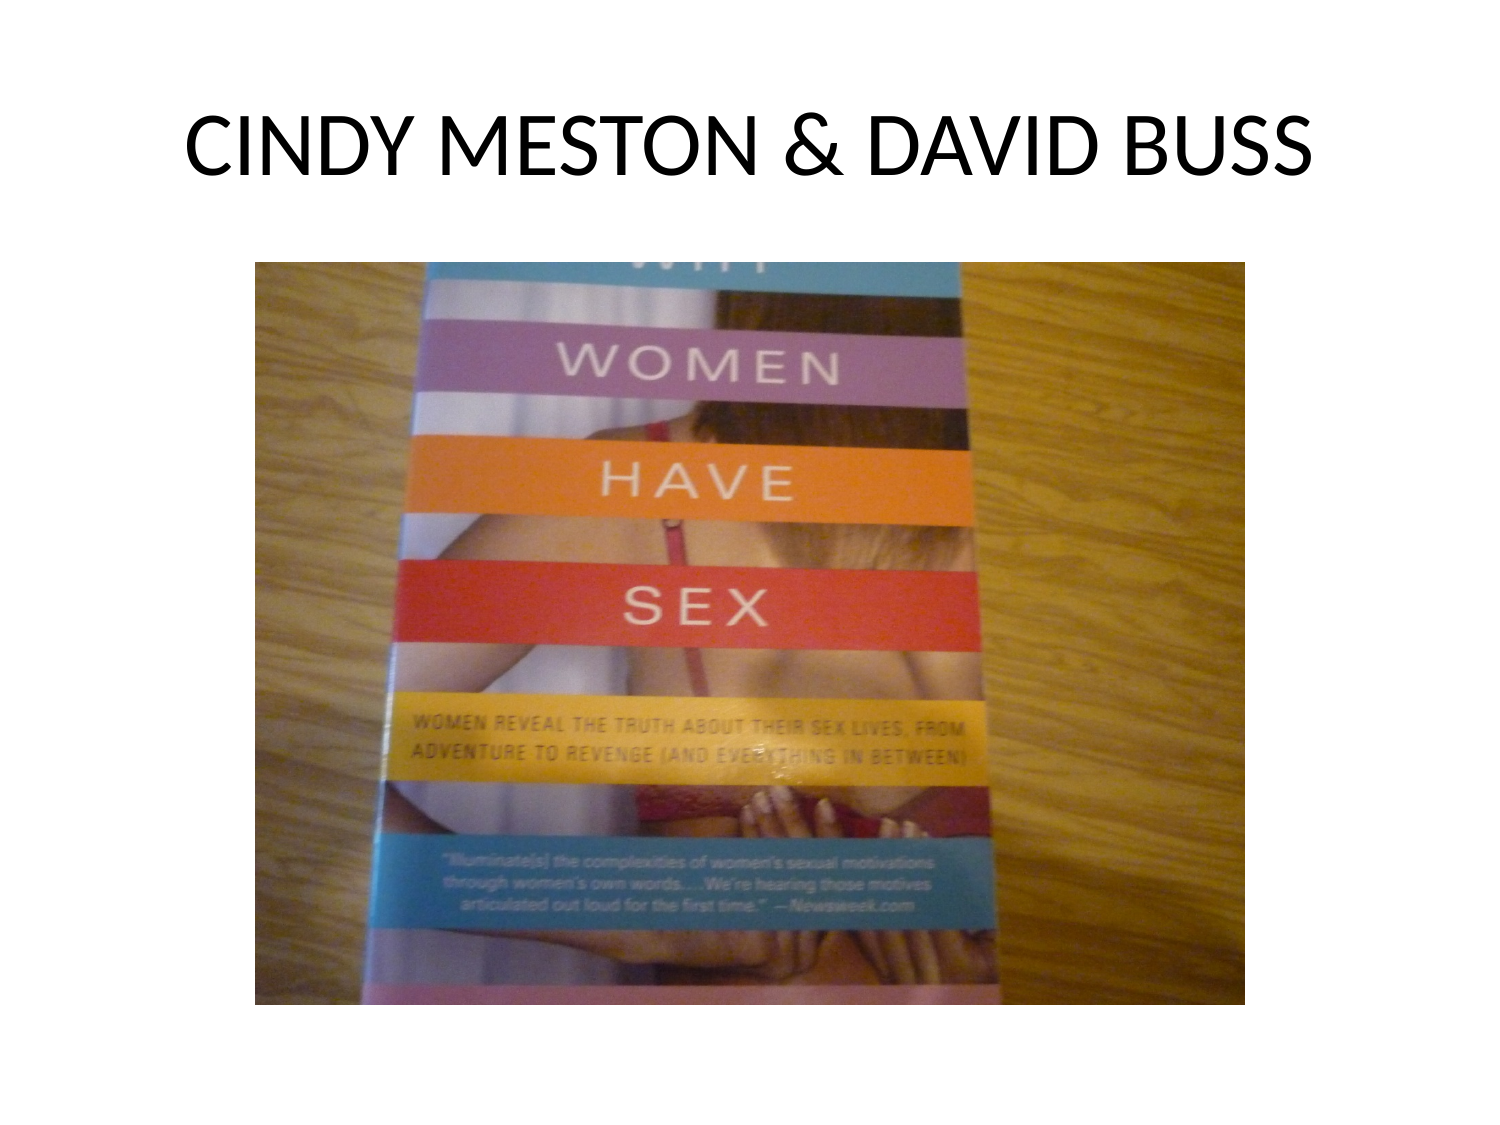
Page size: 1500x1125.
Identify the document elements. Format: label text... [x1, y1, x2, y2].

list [254, 262, 1246, 1006]
title CINDY MESTON & DAVID BUSS [75, 45, 1425, 233]
